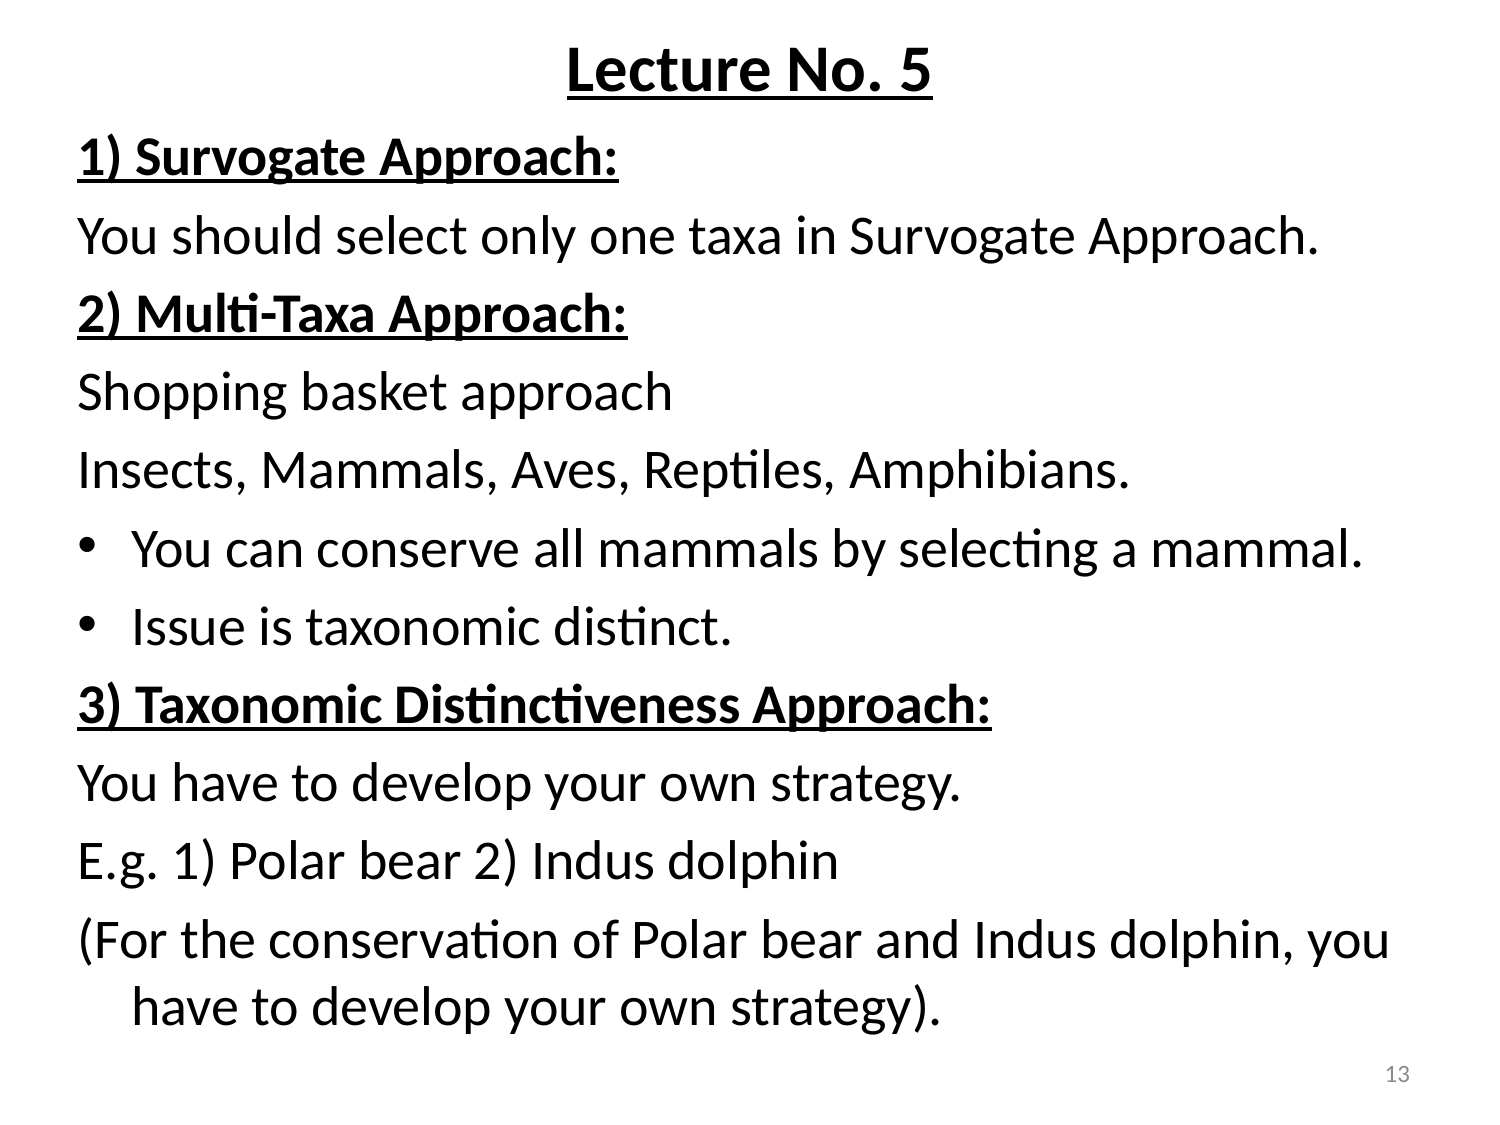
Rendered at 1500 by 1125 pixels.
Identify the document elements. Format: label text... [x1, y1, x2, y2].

title Lecture No. 5 [75, 37, 1425, 93]
list 1) Survogate Approach: You should select only one taxa in Survogate Approach. 2) Multi-Taxa Approach: Shopping basket approach Insects, Mammals, Aves, Reptiles, Amphibians. You can conserve all mammals by selecting a mammal. Issue is taxonomic distinct. 3) Taxonomic Distinctiveness Approach: You have to develop your own strategy. E.g. 1) Polar bear 2) Indus dolphin (For the conservation of Polar bear and Indus dolphin, you have to develop your own strategy). [62, 112, 1450, 1050]
slide_number 13 [1074, 1042, 1425, 1103]
